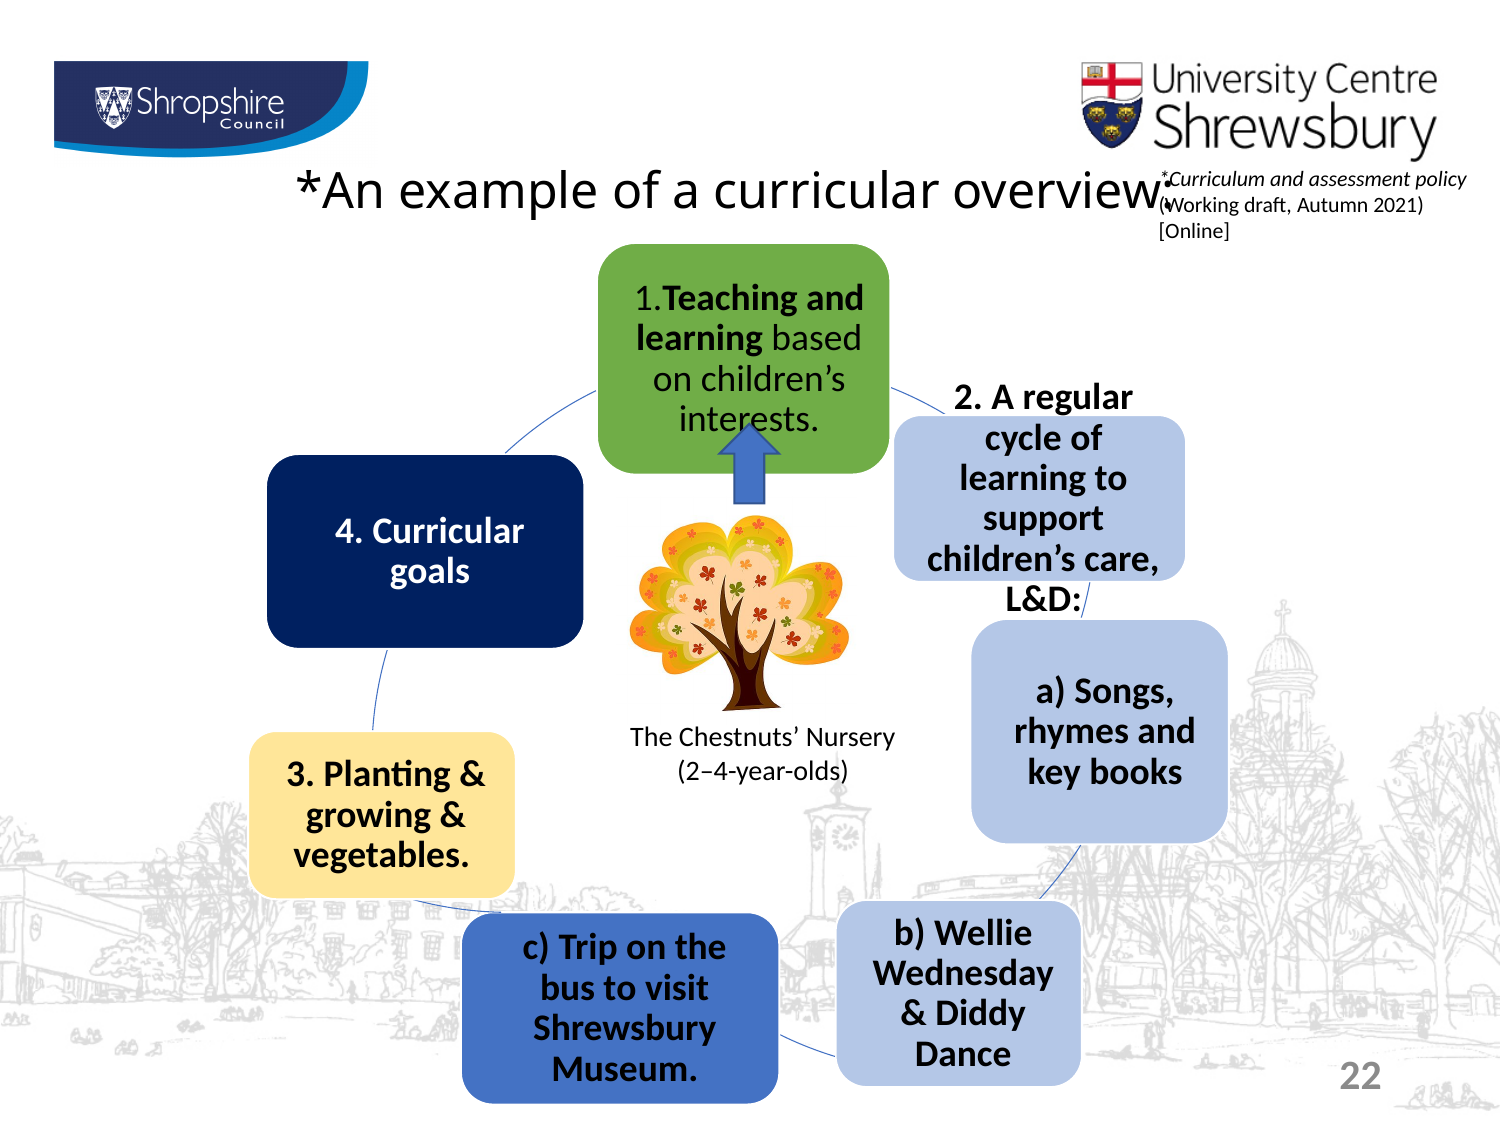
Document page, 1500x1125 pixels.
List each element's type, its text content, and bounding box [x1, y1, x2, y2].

picture [616, 496, 857, 724]
title *An example of a curricular overview: [250, 138, 1221, 227]
text_box *Curriculum and assessment policy (Working draft, Autumn 2021) [Online] [1143, 157, 1488, 281]
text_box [0, 281, 1490, 1125]
picture [0, 0, 1500, 1125]
